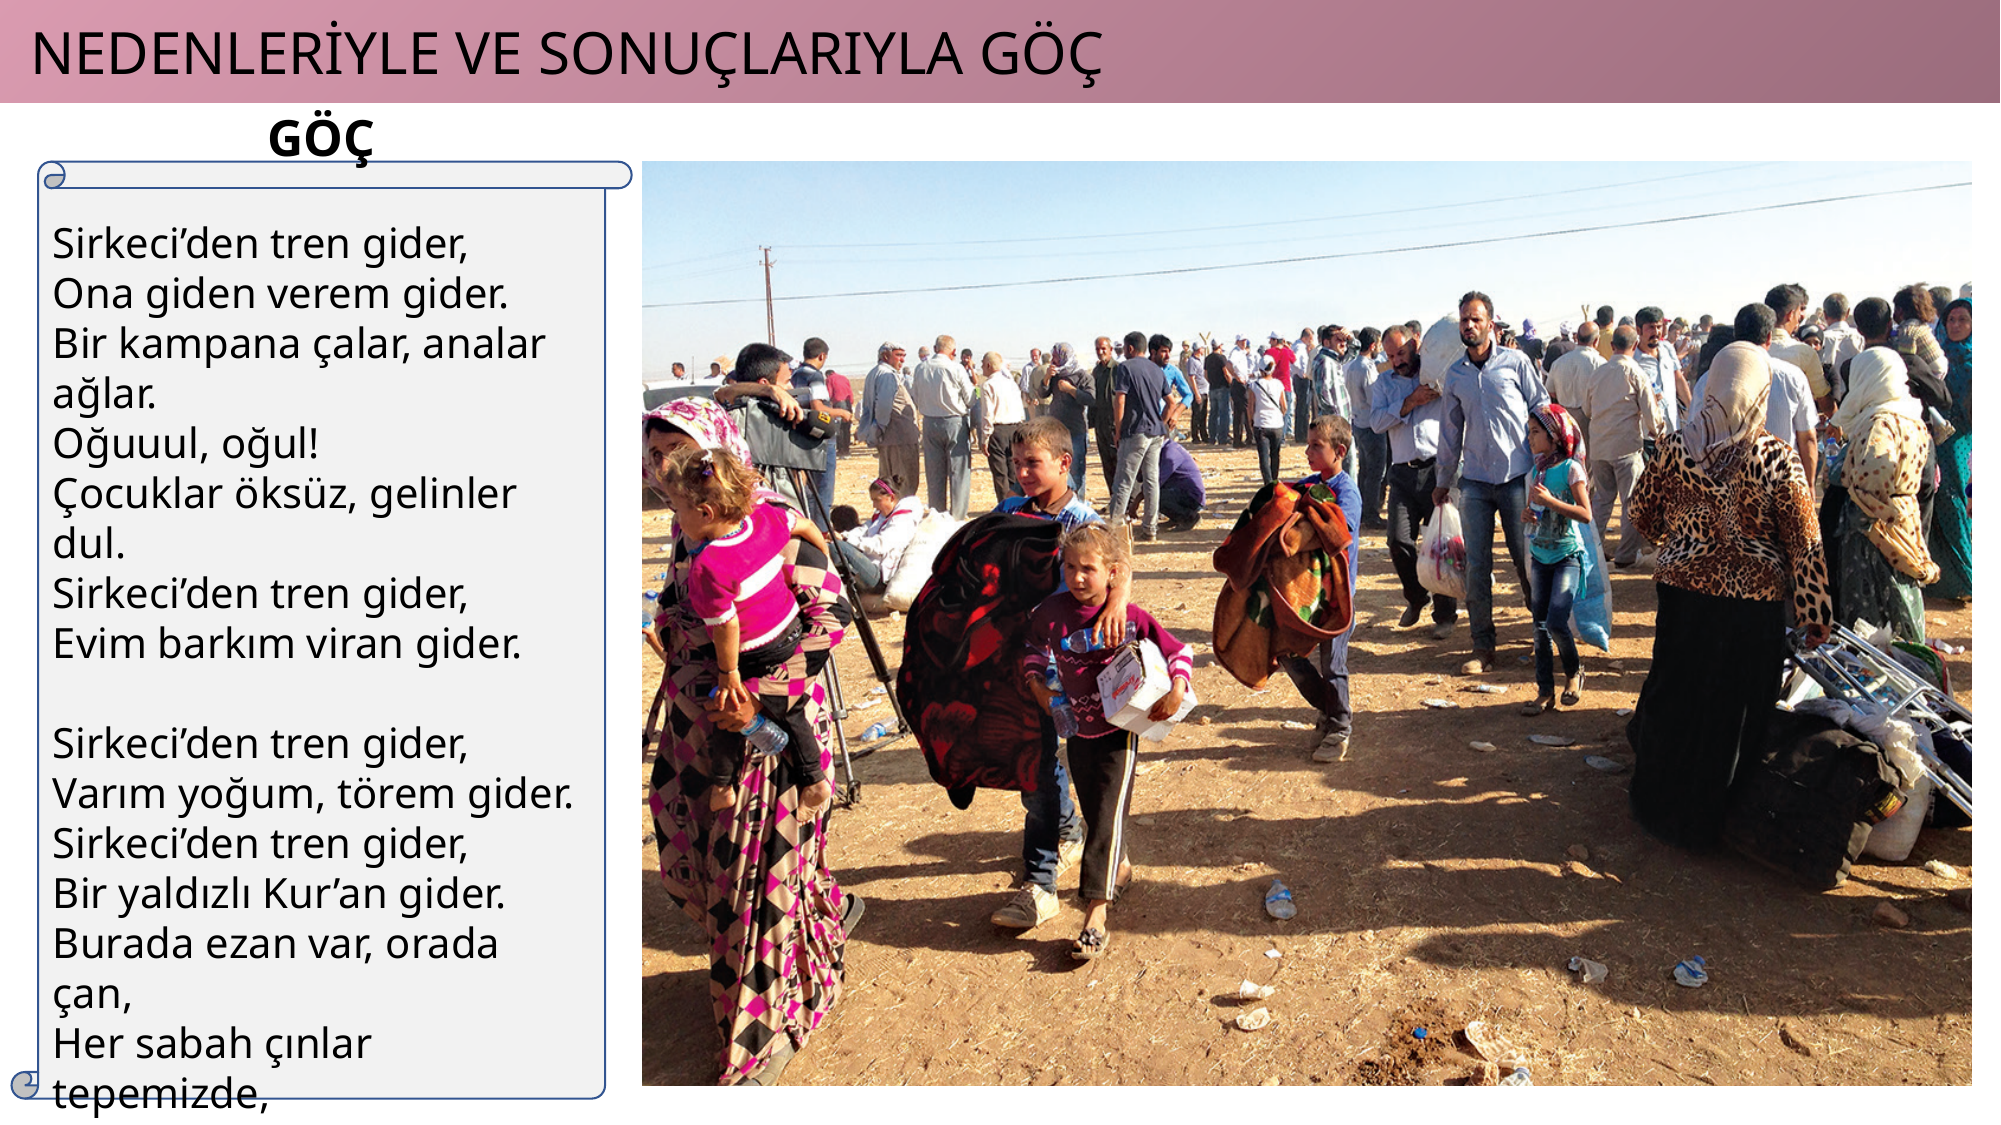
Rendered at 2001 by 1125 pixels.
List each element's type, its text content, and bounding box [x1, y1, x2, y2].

text_box NEDENLERİYLE VE SONUÇLARIYLA GÖÇ [0, 0, 2000, 103]
picture [642, 161, 1972, 1086]
text_box GÖÇ Sirkeci’den tren gider, Ona giden verem gider. Bir kampana çalar, analar ağlar. Oğuuul, oğul! Çocuklar öksüz, gelinler dul. Sirkeci’den tren gider, Evim barkım viran gider. Sirkeci’den tren gider, Varım yoğum, törem gider. Sirkeci’den tren gider, Bir yaldızlı Kur’an gider. Burada ezan var, orada çan, Her sabah çınlar tepemizde, Uyaan, uyaan, uyan! [10, 160, 633, 1100]
